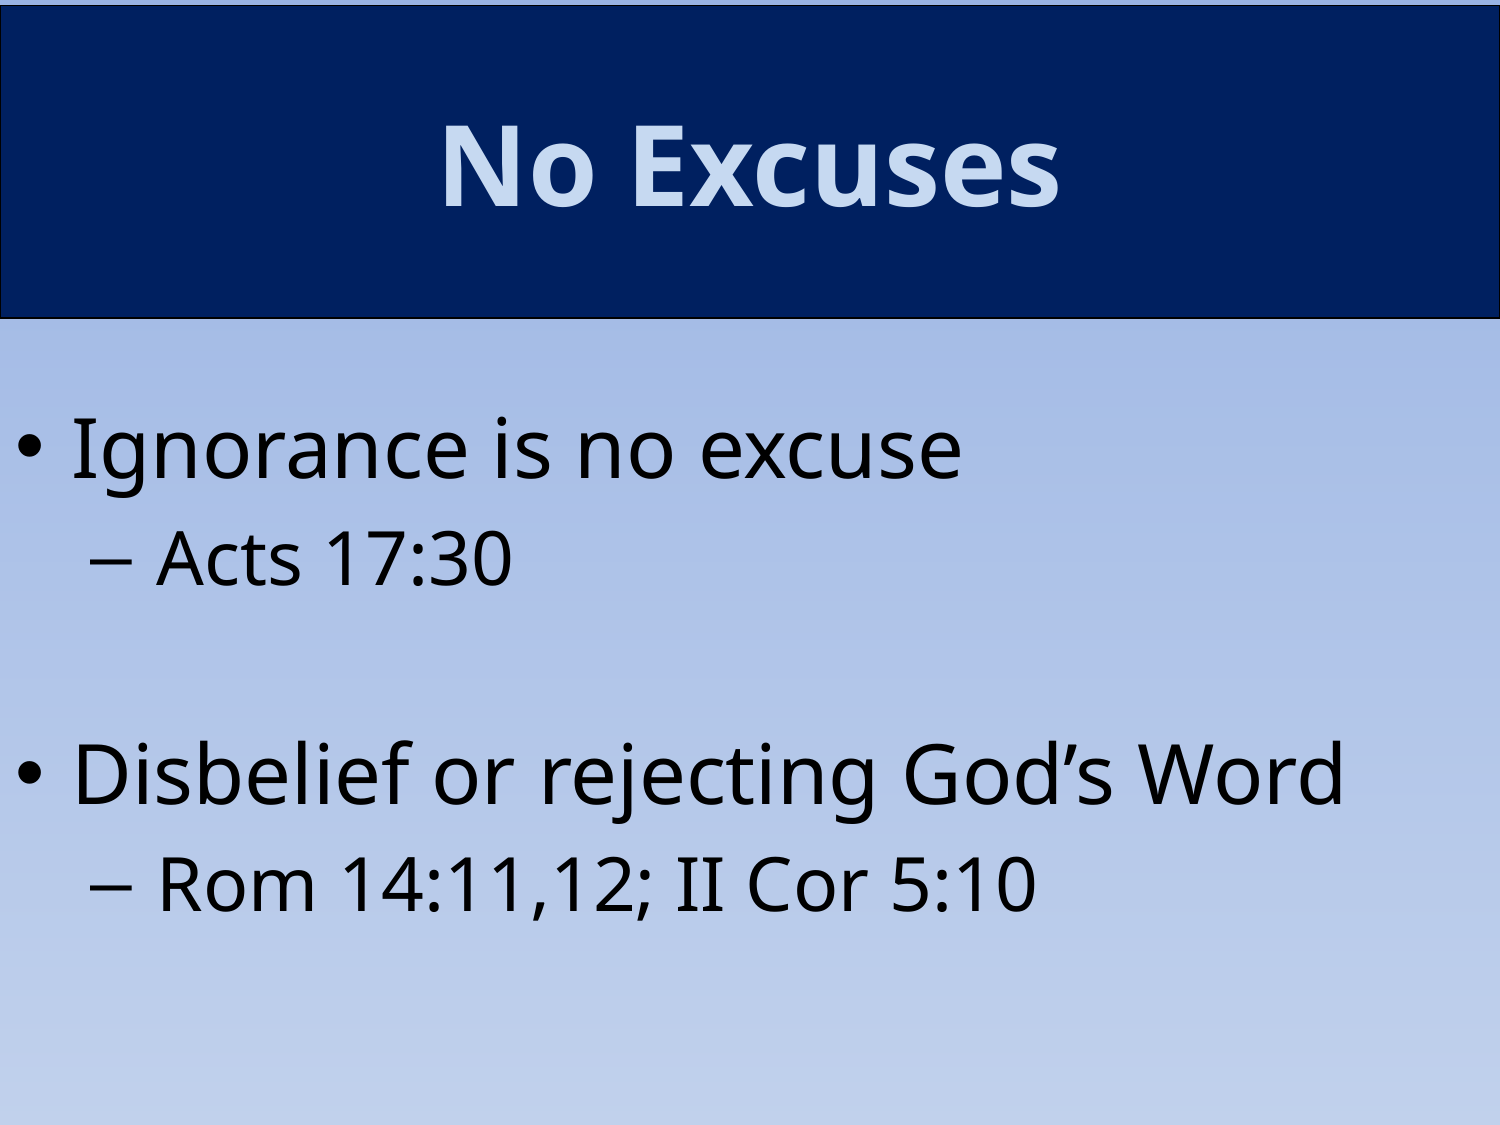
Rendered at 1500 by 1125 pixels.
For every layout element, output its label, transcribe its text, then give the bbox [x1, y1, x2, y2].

list Ignorance is no excuse Acts 17:30 Disbelief or rejecting God’s Word Rom 14:11,12; II Cor 5:10 [0, 387, 1475, 1050]
text_box No Excuses [0, 5, 1500, 318]
